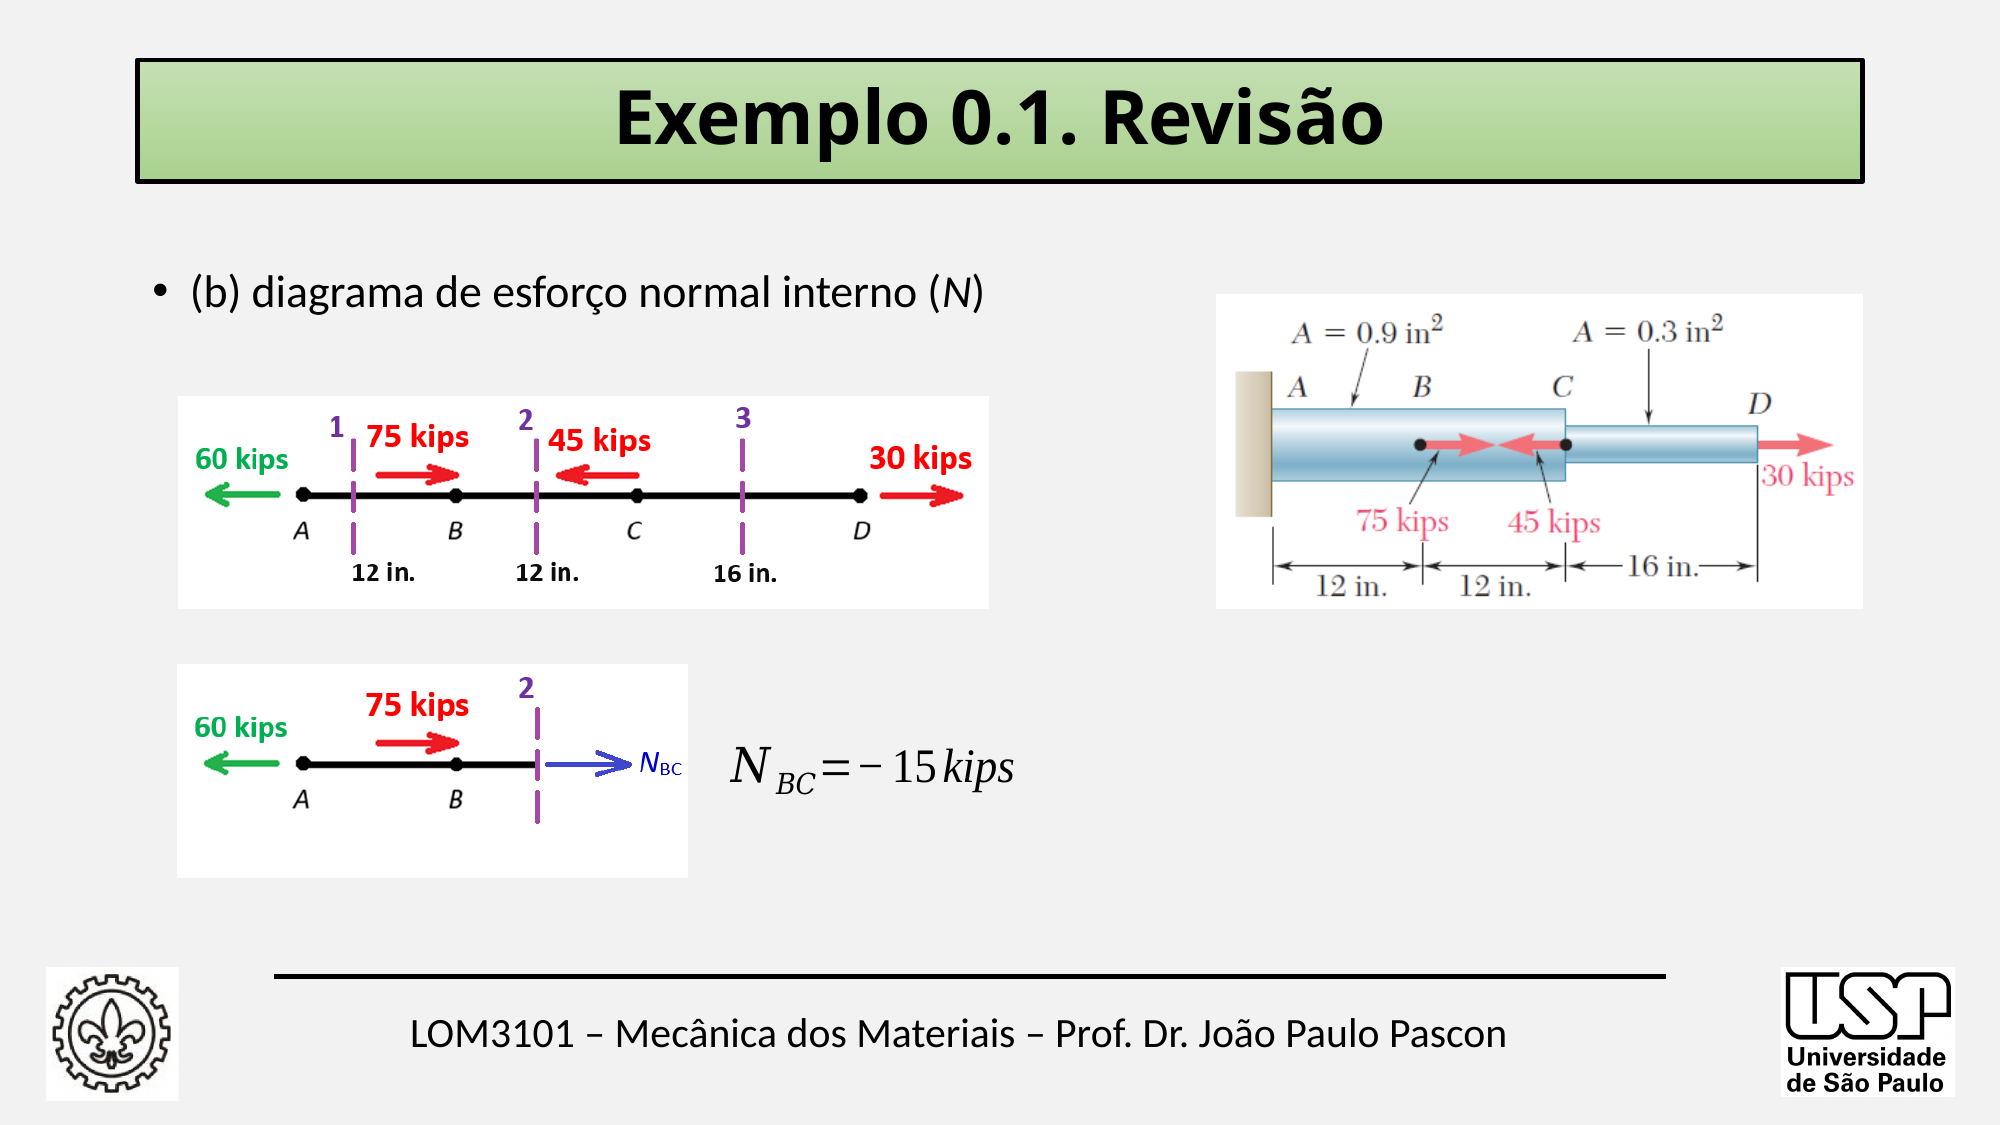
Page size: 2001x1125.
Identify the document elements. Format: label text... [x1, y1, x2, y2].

list (b) diagrama de esforço normal interno (N) [137, 227, 1203, 944]
picture [178, 396, 989, 609]
title Exemplo 0.1. Revisão [137, 59, 1863, 182]
picture [177, 664, 688, 878]
picture [1216, 294, 1863, 609]
picture [45, 967, 179, 1101]
text_box LOM3101 – Mecânica dos Materiais – Prof. Dr. João Paulo Pascon [202, 998, 1716, 1064]
picture [1781, 967, 1955, 1097]
